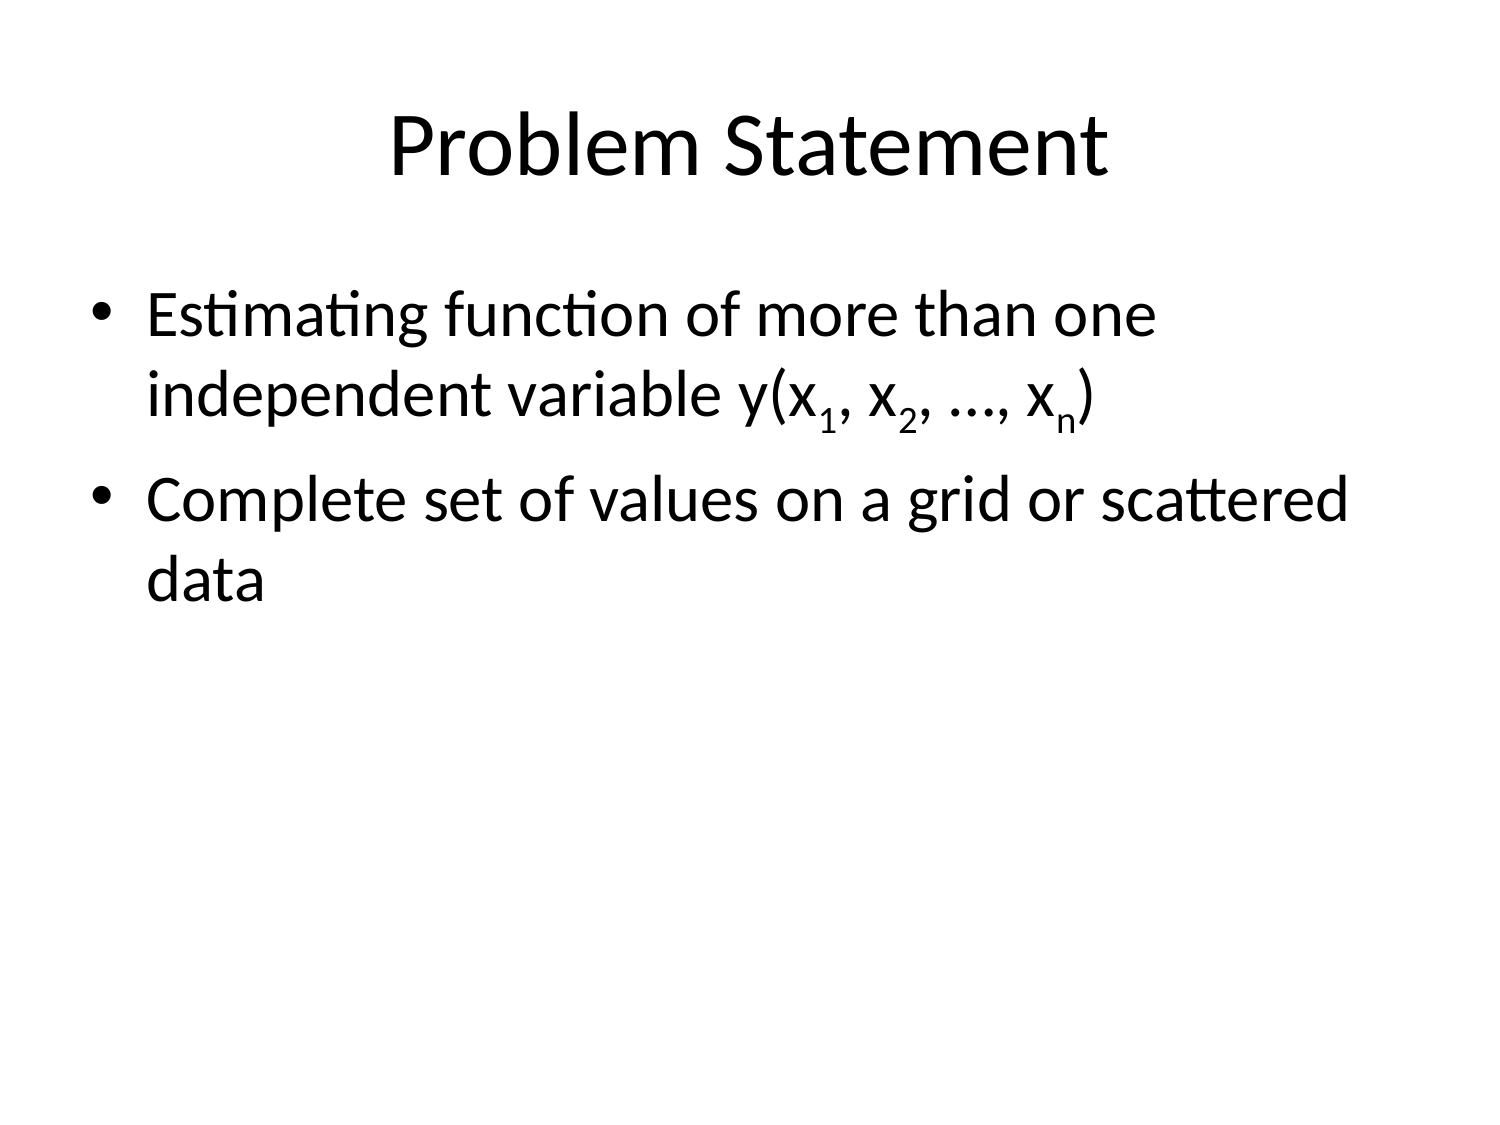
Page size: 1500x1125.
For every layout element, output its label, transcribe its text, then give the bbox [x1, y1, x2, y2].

title Problem Statement [75, 45, 1425, 233]
list Estimating function of more than one independent variable y(x1, x2, …, xn) Complete set of values on a grid or scattered data [75, 262, 1425, 1005]
